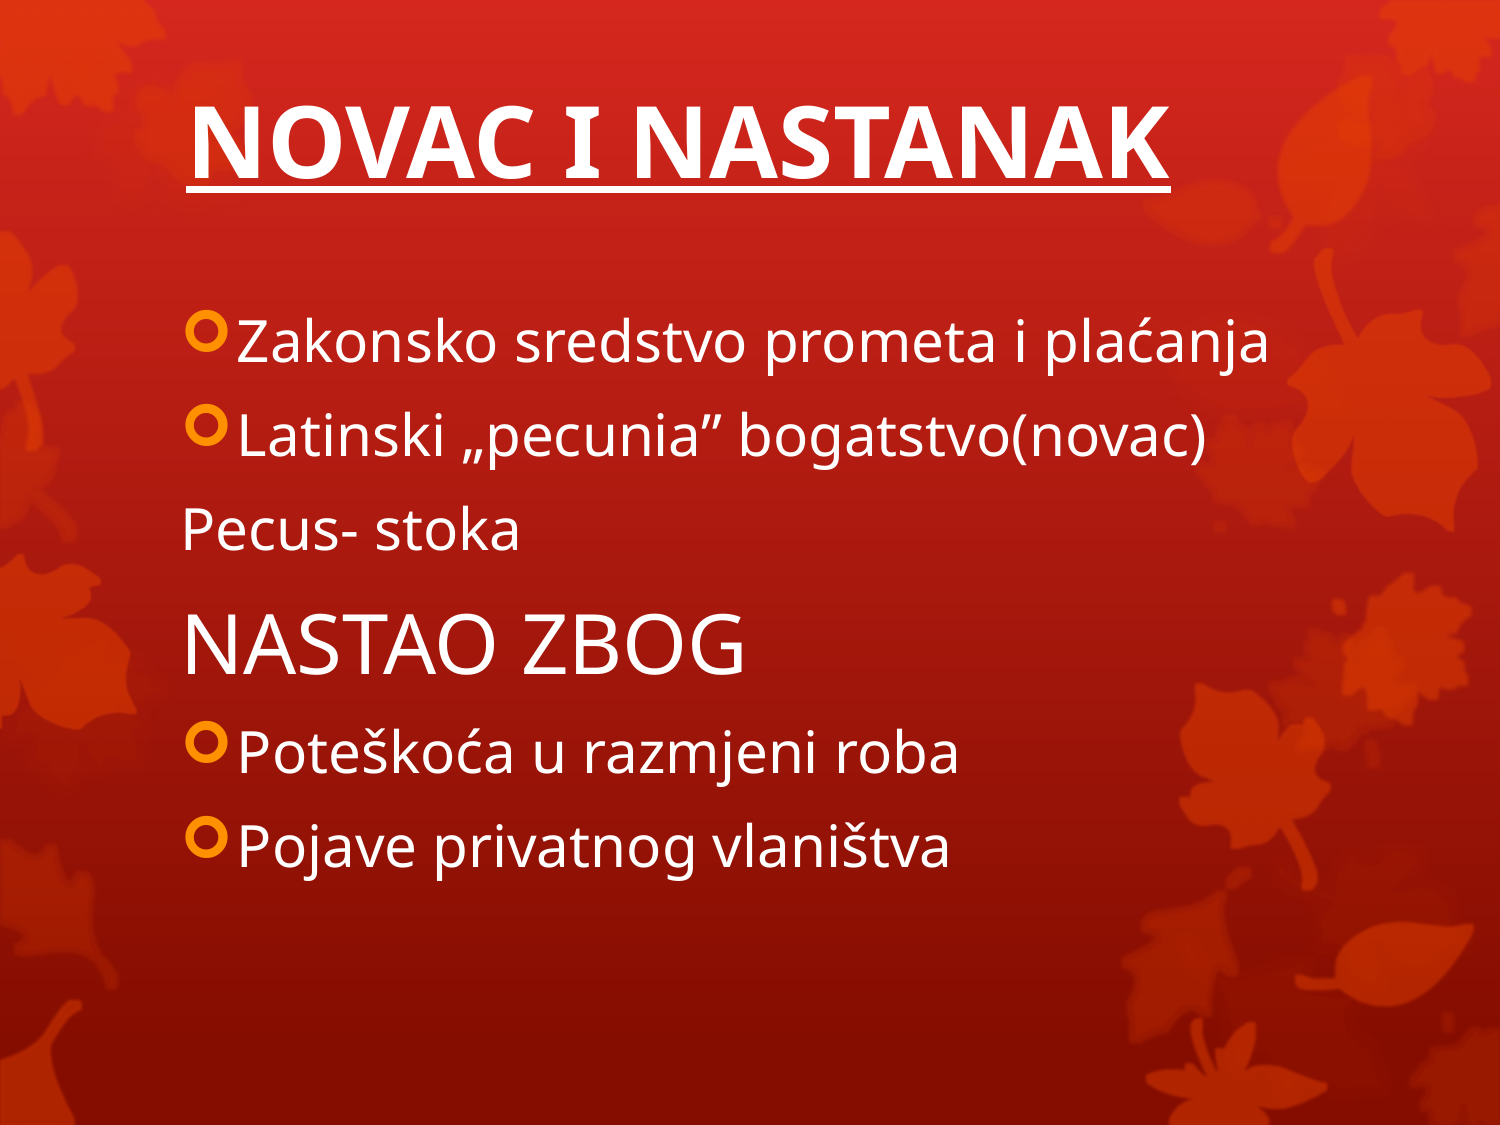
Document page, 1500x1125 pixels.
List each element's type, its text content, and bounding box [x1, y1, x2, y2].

list Zakonsko sredstvo prometa i plaćanja Latinski „pecunia” bogatstvo(novac) Pecus- stoka NASTAO ZBOG Poteškoća u razmjeni roba Pojave privatnog vlaništva [165, 296, 1335, 962]
title NOVAC I NASTANAK [171, 30, 1353, 247]
